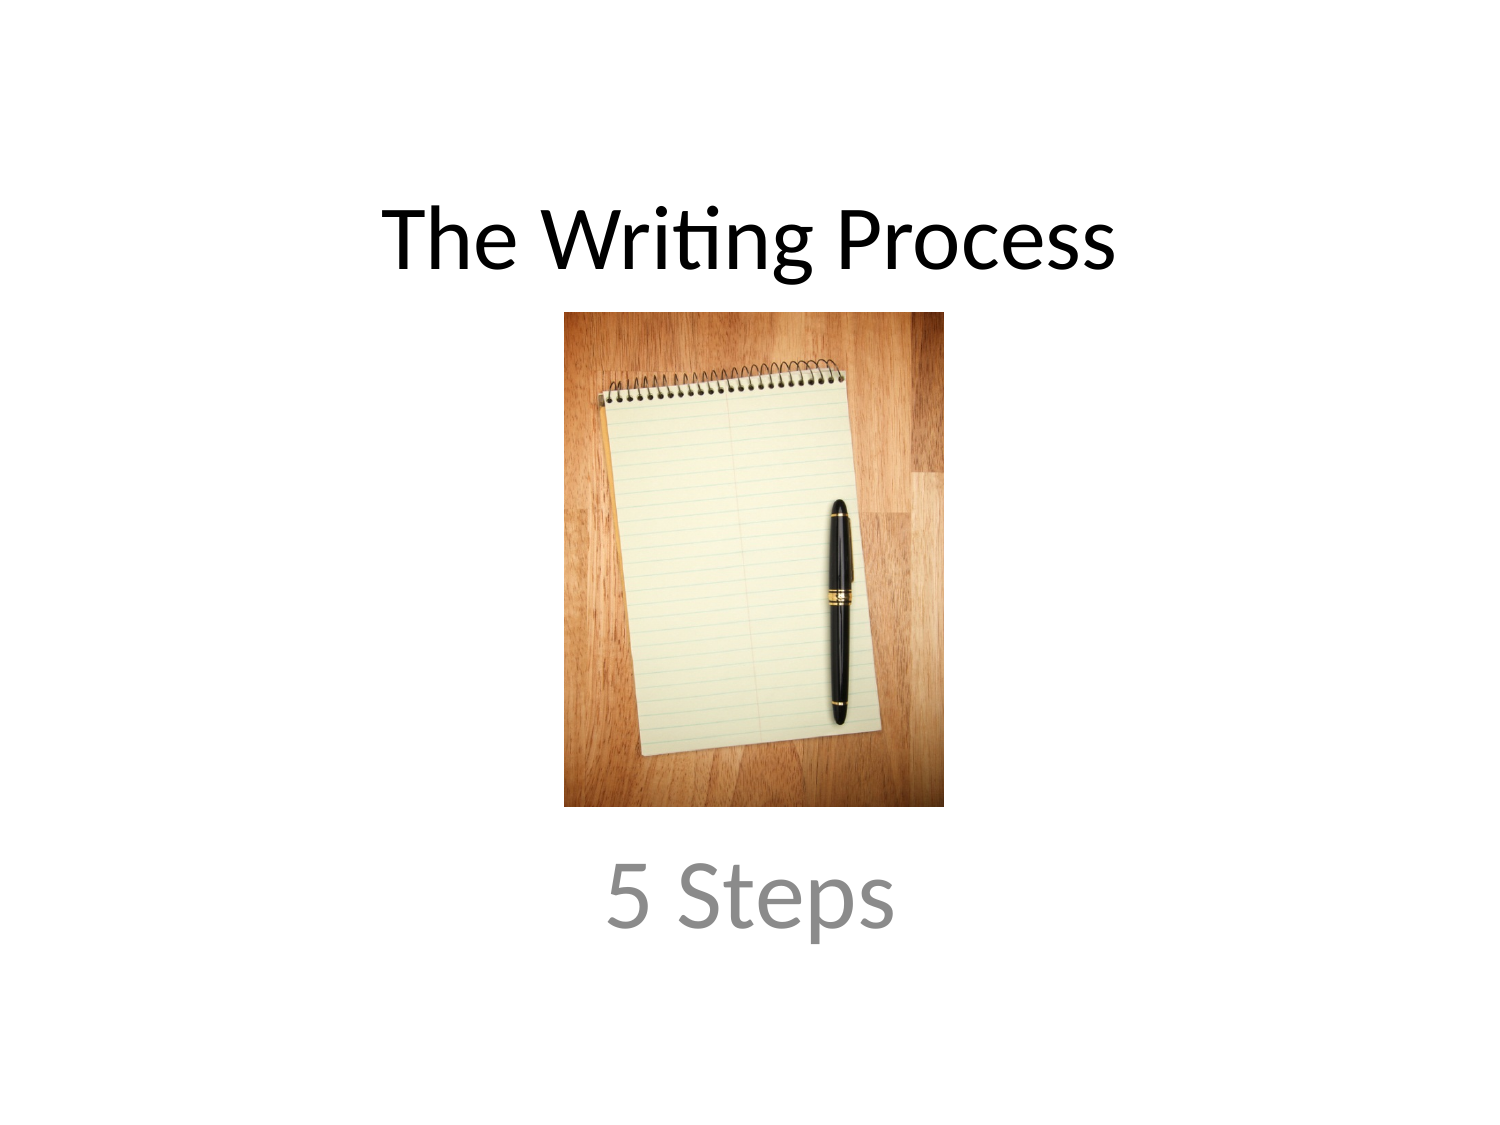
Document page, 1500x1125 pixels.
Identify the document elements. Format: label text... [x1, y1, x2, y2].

subtitle 5 Steps [225, 821, 1275, 969]
picture [564, 312, 945, 808]
title The Writing Process [112, 112, 1388, 354]
